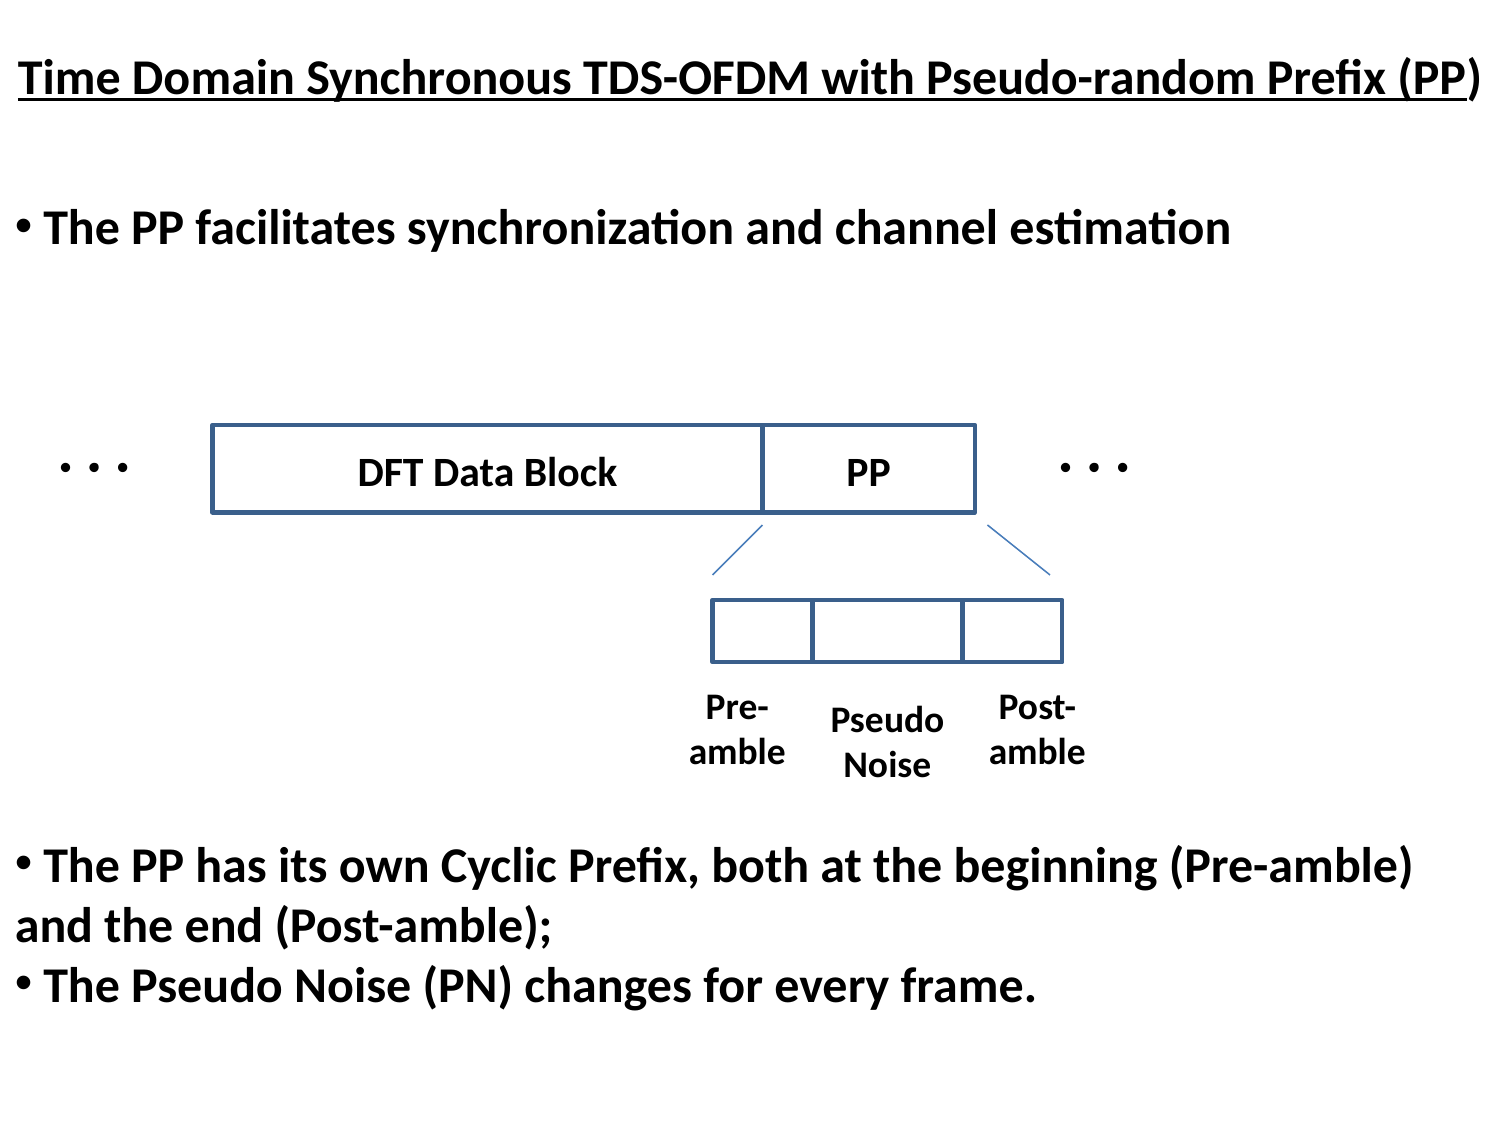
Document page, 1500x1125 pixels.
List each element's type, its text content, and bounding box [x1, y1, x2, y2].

text_box The PP has its own Cyclic Prefix, both at the beginning (Pre-amble) and the end (Post-amble); The Pseudo Noise (PN) changes for every frame. [0, 824, 1500, 1020]
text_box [712, 524, 763, 576]
text_box [210, 423, 760, 515]
text_box PP [762, 437, 975, 503]
text_box [810, 598, 960, 664]
text_box The PP facilitates synchronization and channel estimation [0, 187, 1500, 263]
text_box Post- amble [962, 674, 1113, 780]
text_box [1049, 449, 1151, 508]
text_box [710, 598, 810, 664]
text_box Time Domain Synchronous TDS-OFDM with Pseudo-random Prefix (PP) [0, 37, 1500, 113]
text_box [760, 423, 977, 515]
text_box Pre- amble [662, 674, 813, 780]
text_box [987, 524, 1051, 576]
text_box [960, 598, 1064, 664]
text_box DFT Data Block [224, 437, 750, 503]
text_box Pseudo Noise [812, 687, 963, 793]
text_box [49, 449, 151, 508]
